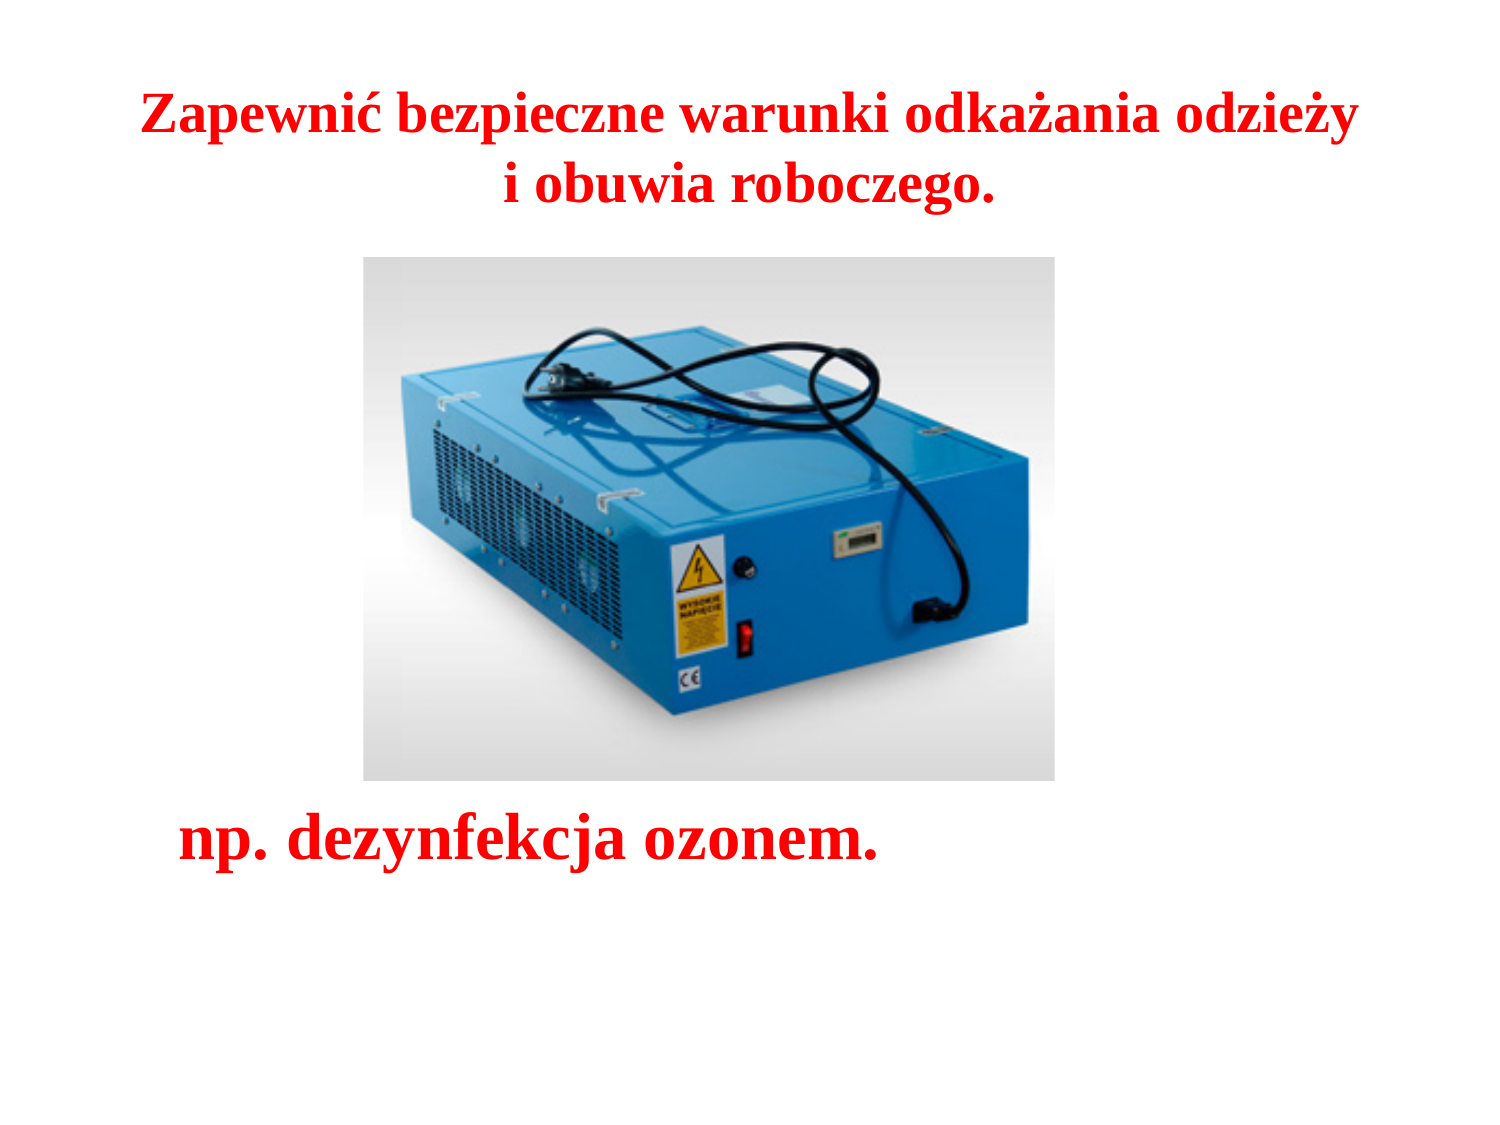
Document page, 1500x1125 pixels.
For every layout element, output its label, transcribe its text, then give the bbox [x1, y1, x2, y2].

title np. dezynfekcja ozonem. [164, 787, 1336, 881]
picture [362, 257, 1055, 781]
list Zapewnić bezpieczne warunki odkażania odzieży i obuwia roboczego. [117, 66, 1383, 238]
